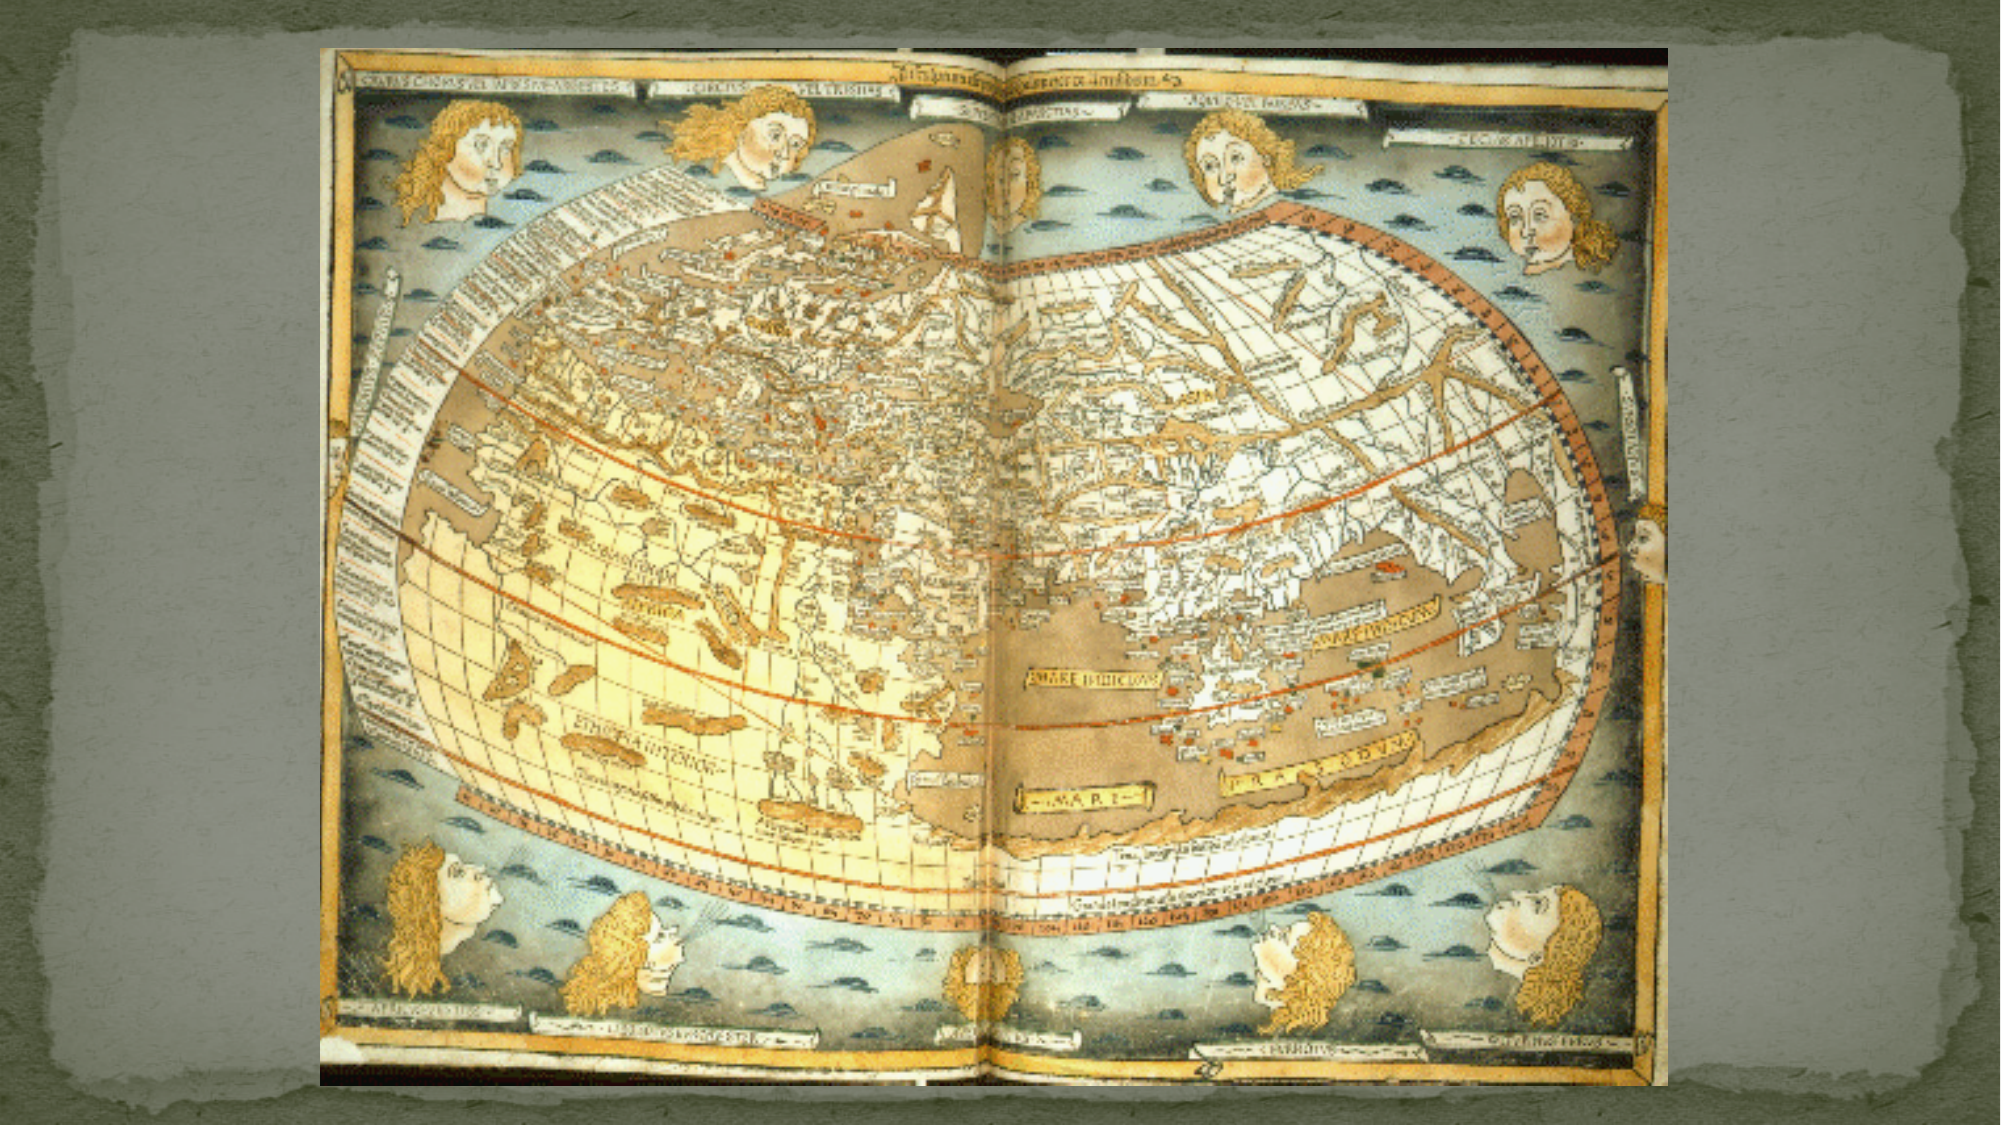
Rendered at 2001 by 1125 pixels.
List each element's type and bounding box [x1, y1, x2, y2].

picture [320, 48, 1668, 1086]
